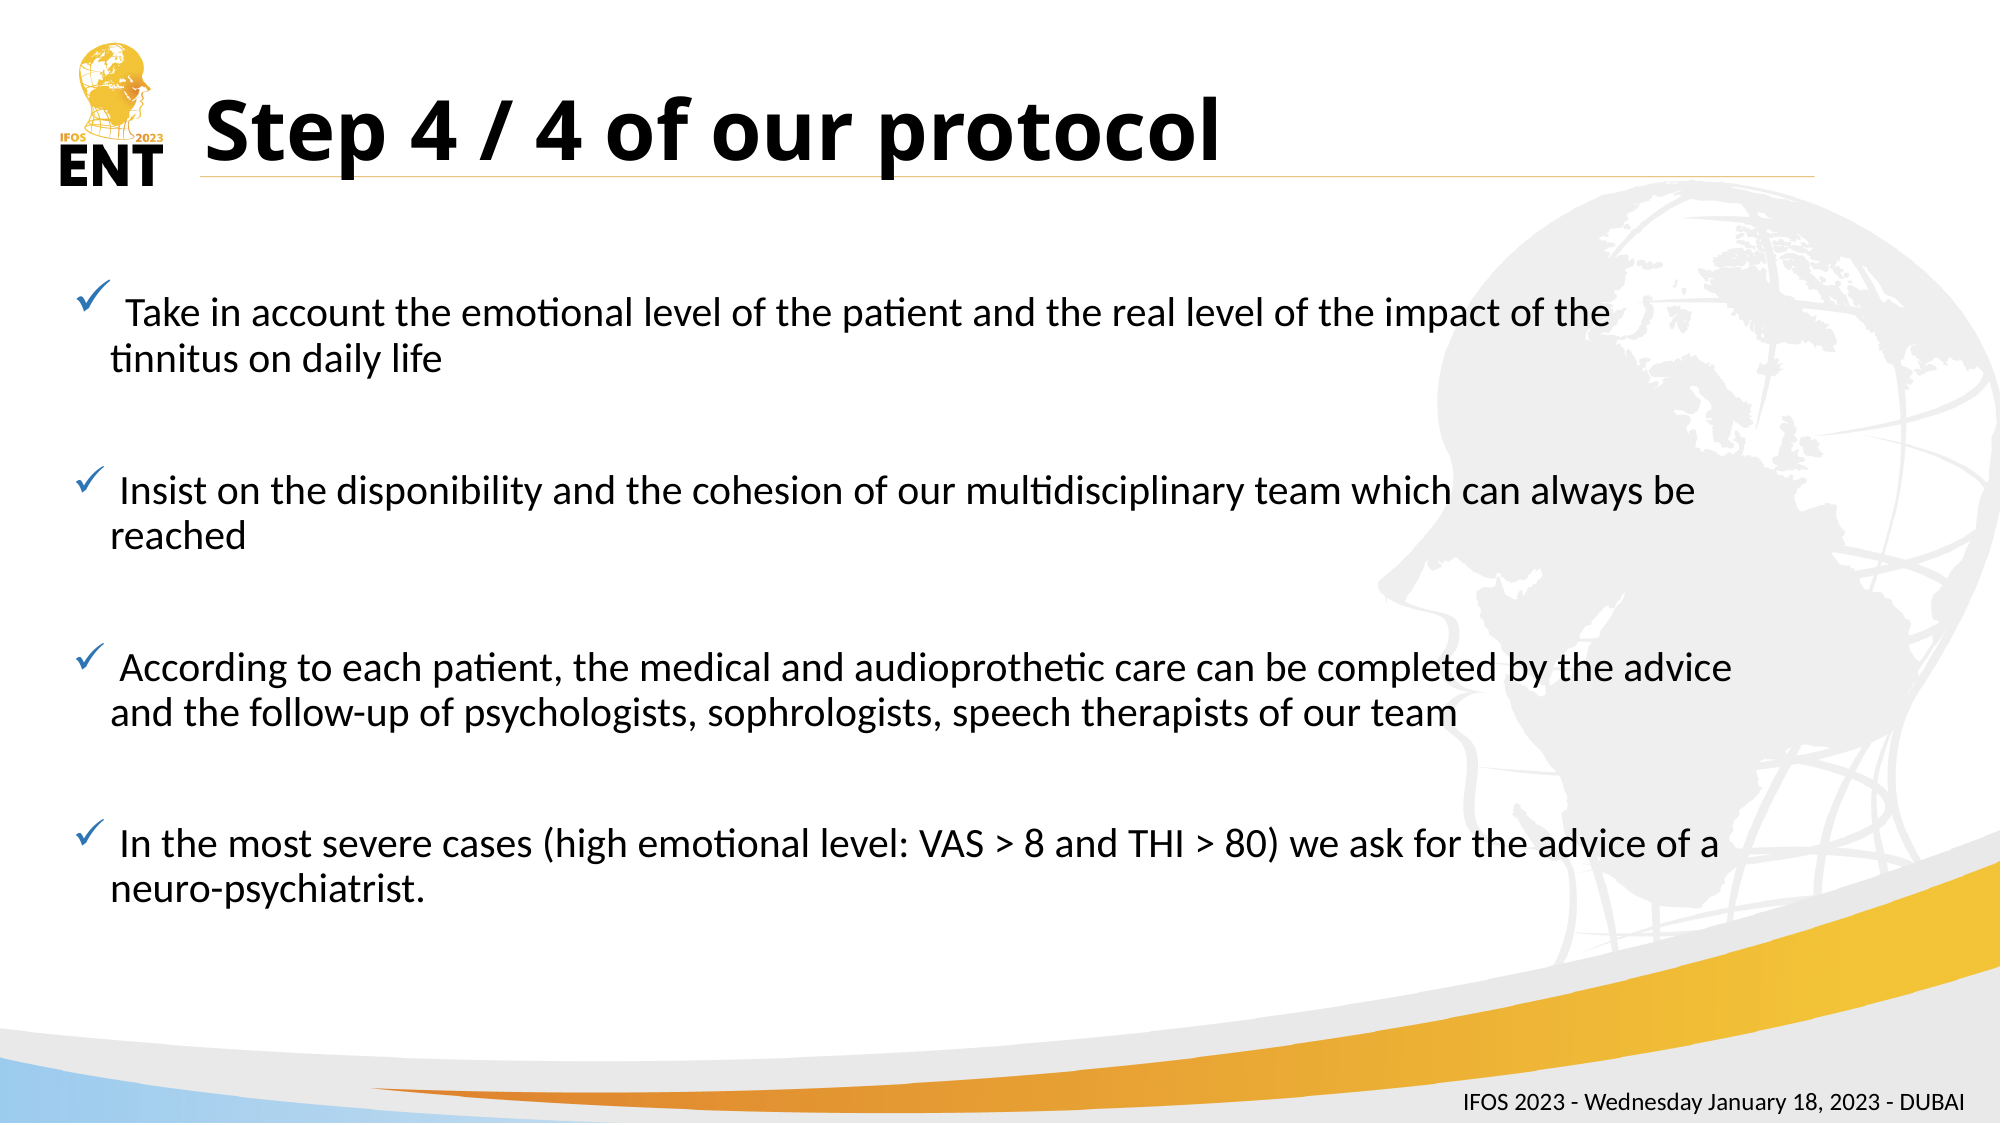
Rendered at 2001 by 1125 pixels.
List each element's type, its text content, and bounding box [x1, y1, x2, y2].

title Step 4 / 4 of our protocol [189, 80, 1915, 206]
text_box IFOS 2023 - Wednesday January 18, 2023 - DUBAI [1448, 1078, 2000, 1125]
picture [0, 2, 2000, 1123]
list Take in account the emotional level of the patient and the real level of the impact of the tinnitus on daily life Insist on the disponibility and the cohesion of our multidisciplinary team which can always be reached According to each patient, the medical and audioprothetic care can be completed by the advice and the follow-up of psychologists, sophrologists, speech therapists of our team In the most severe cases (high emotional level: VAS > 8 and THI > 80) we ask for the advice of a neuro-psychiatrist. [57, 275, 1756, 920]
